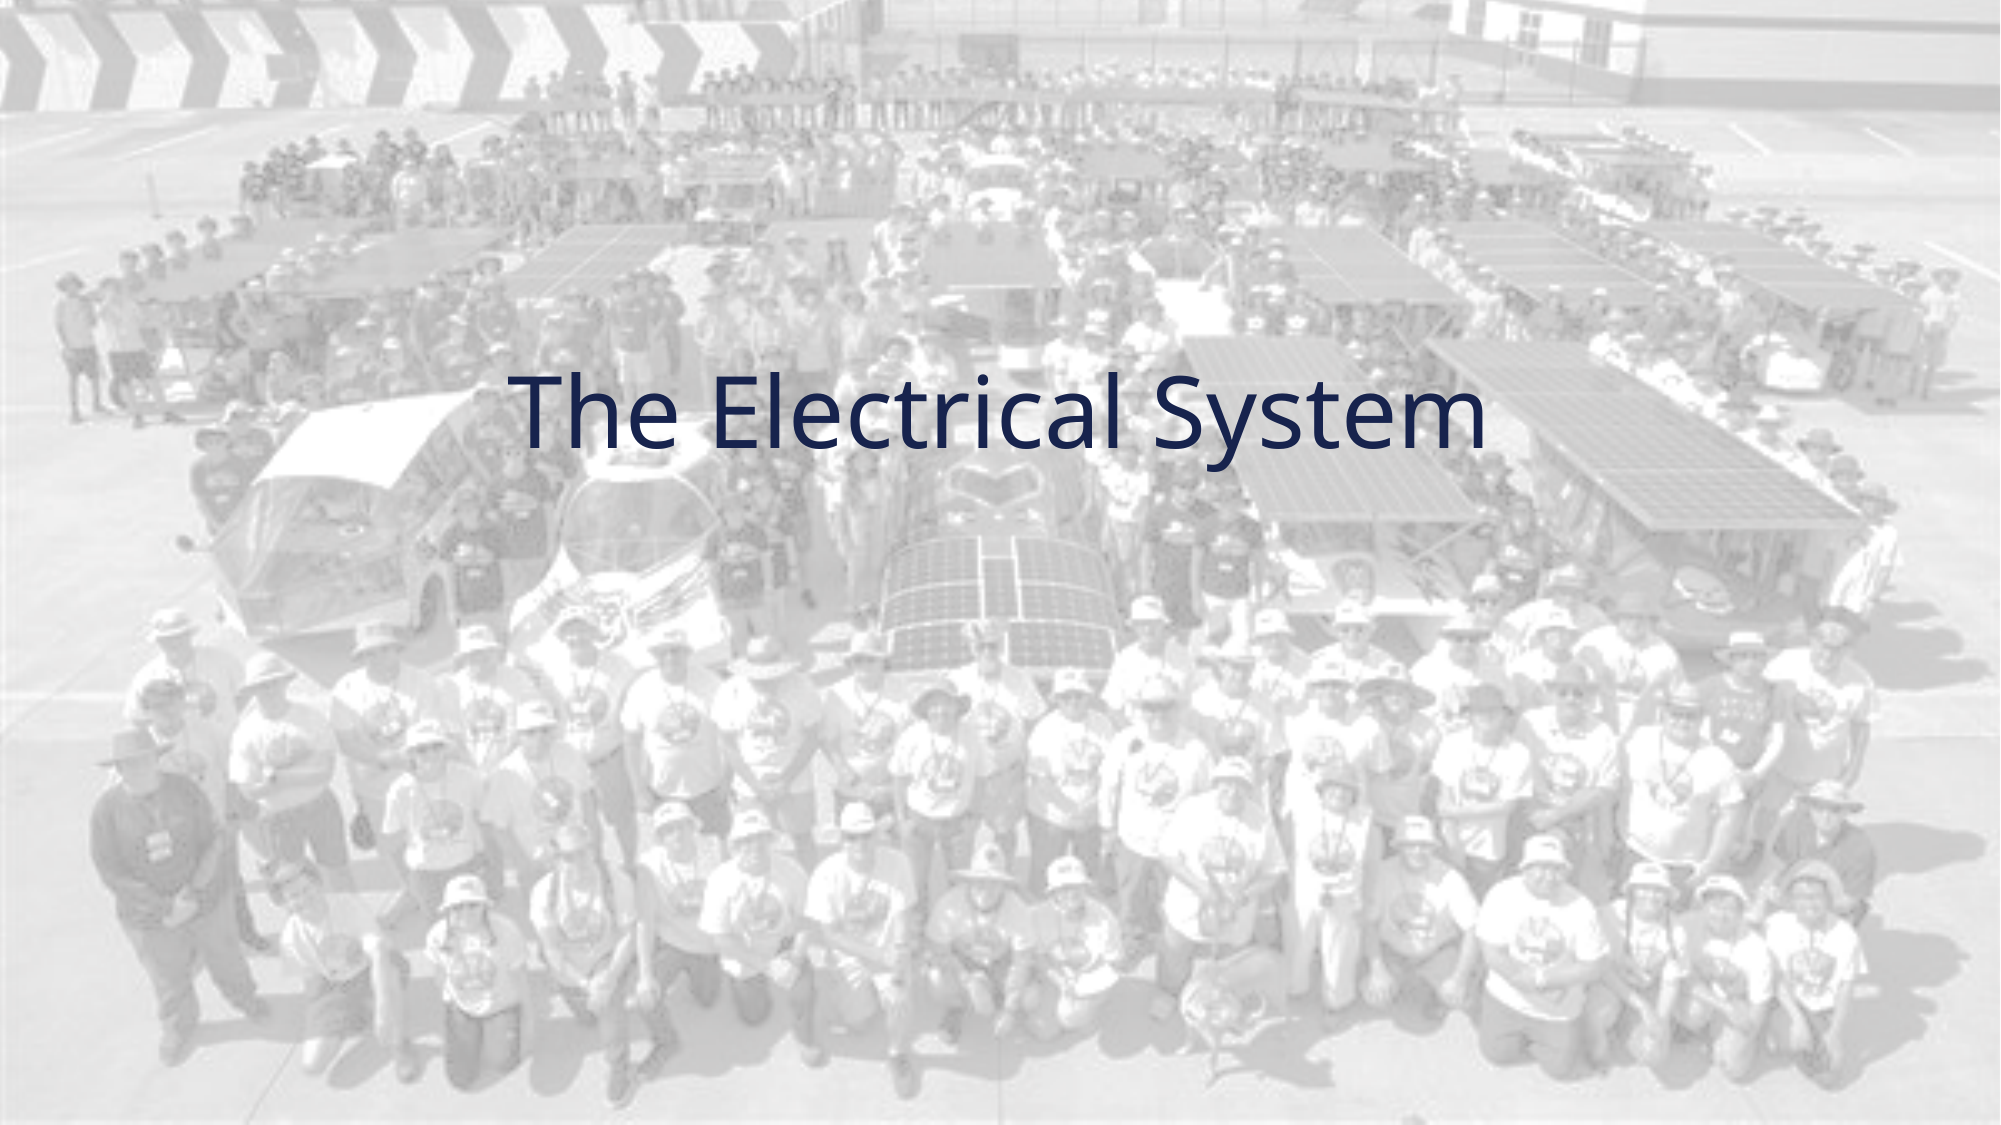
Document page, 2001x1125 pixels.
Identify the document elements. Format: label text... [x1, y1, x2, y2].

title The Electrical System [70, 354, 1930, 647]
